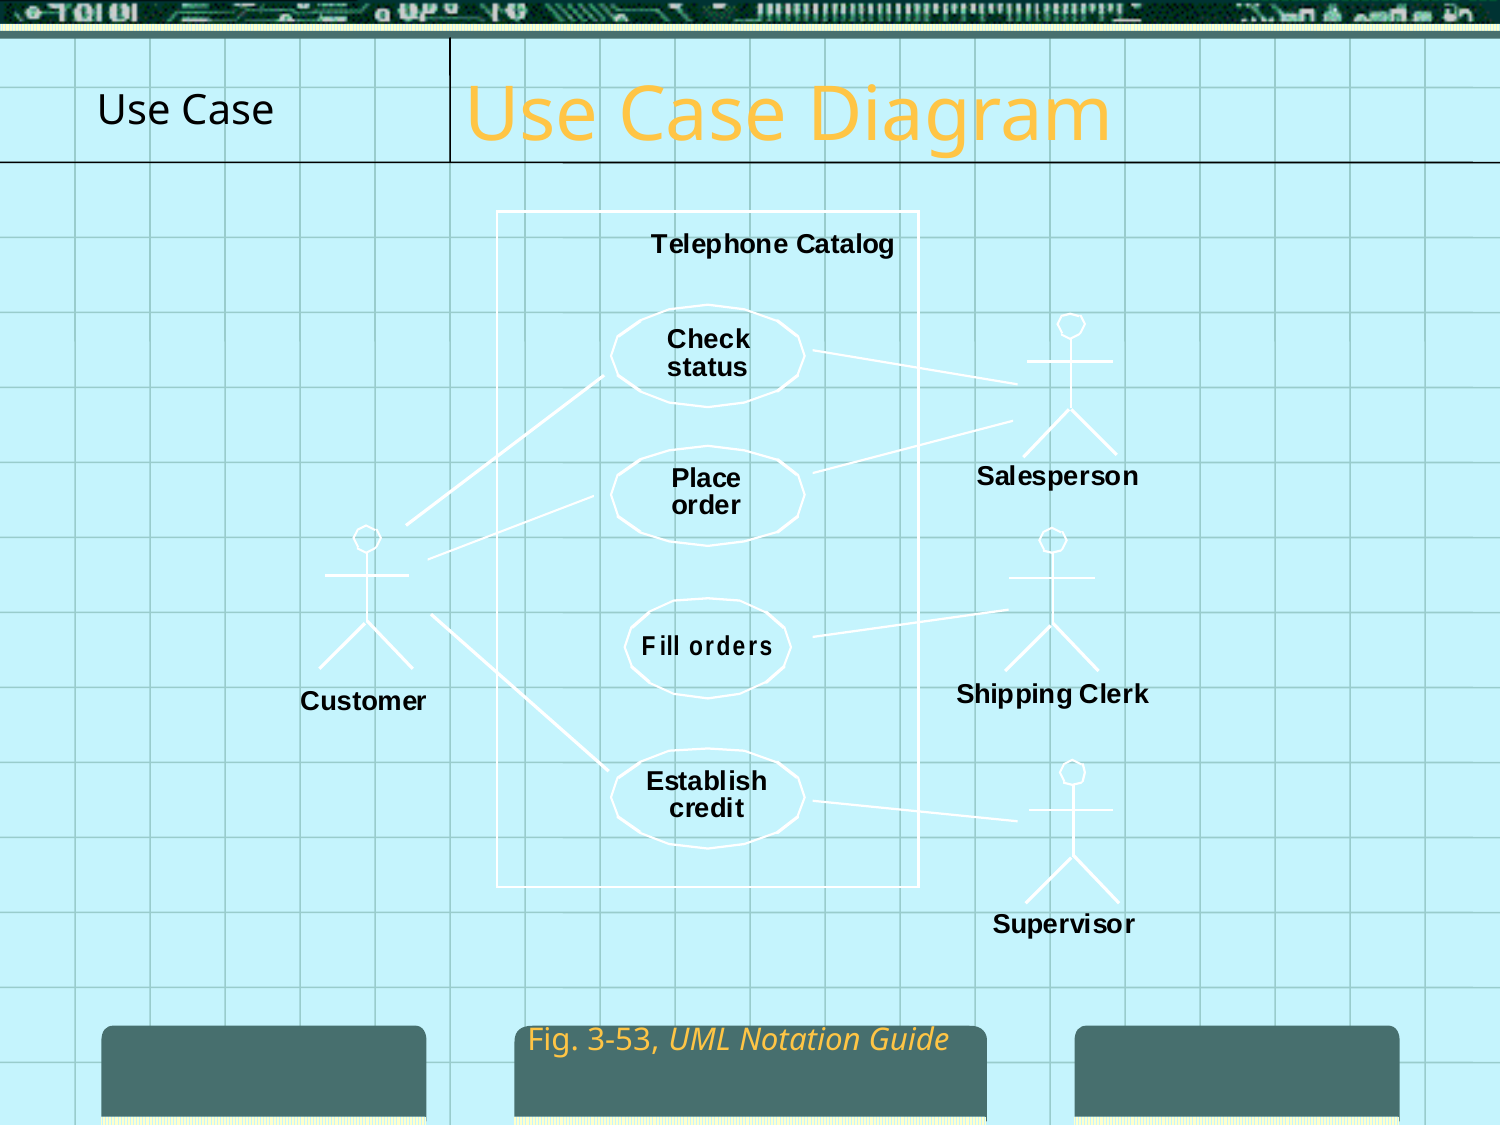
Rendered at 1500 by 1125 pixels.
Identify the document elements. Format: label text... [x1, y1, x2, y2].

title Use Case Diagram [150, 56, 1429, 163]
picture [299, 187, 1153, 946]
picture [0, 0, 1500, 23]
text_box Fig. 3-53, UML Notation Guide [513, 1012, 965, 1064]
